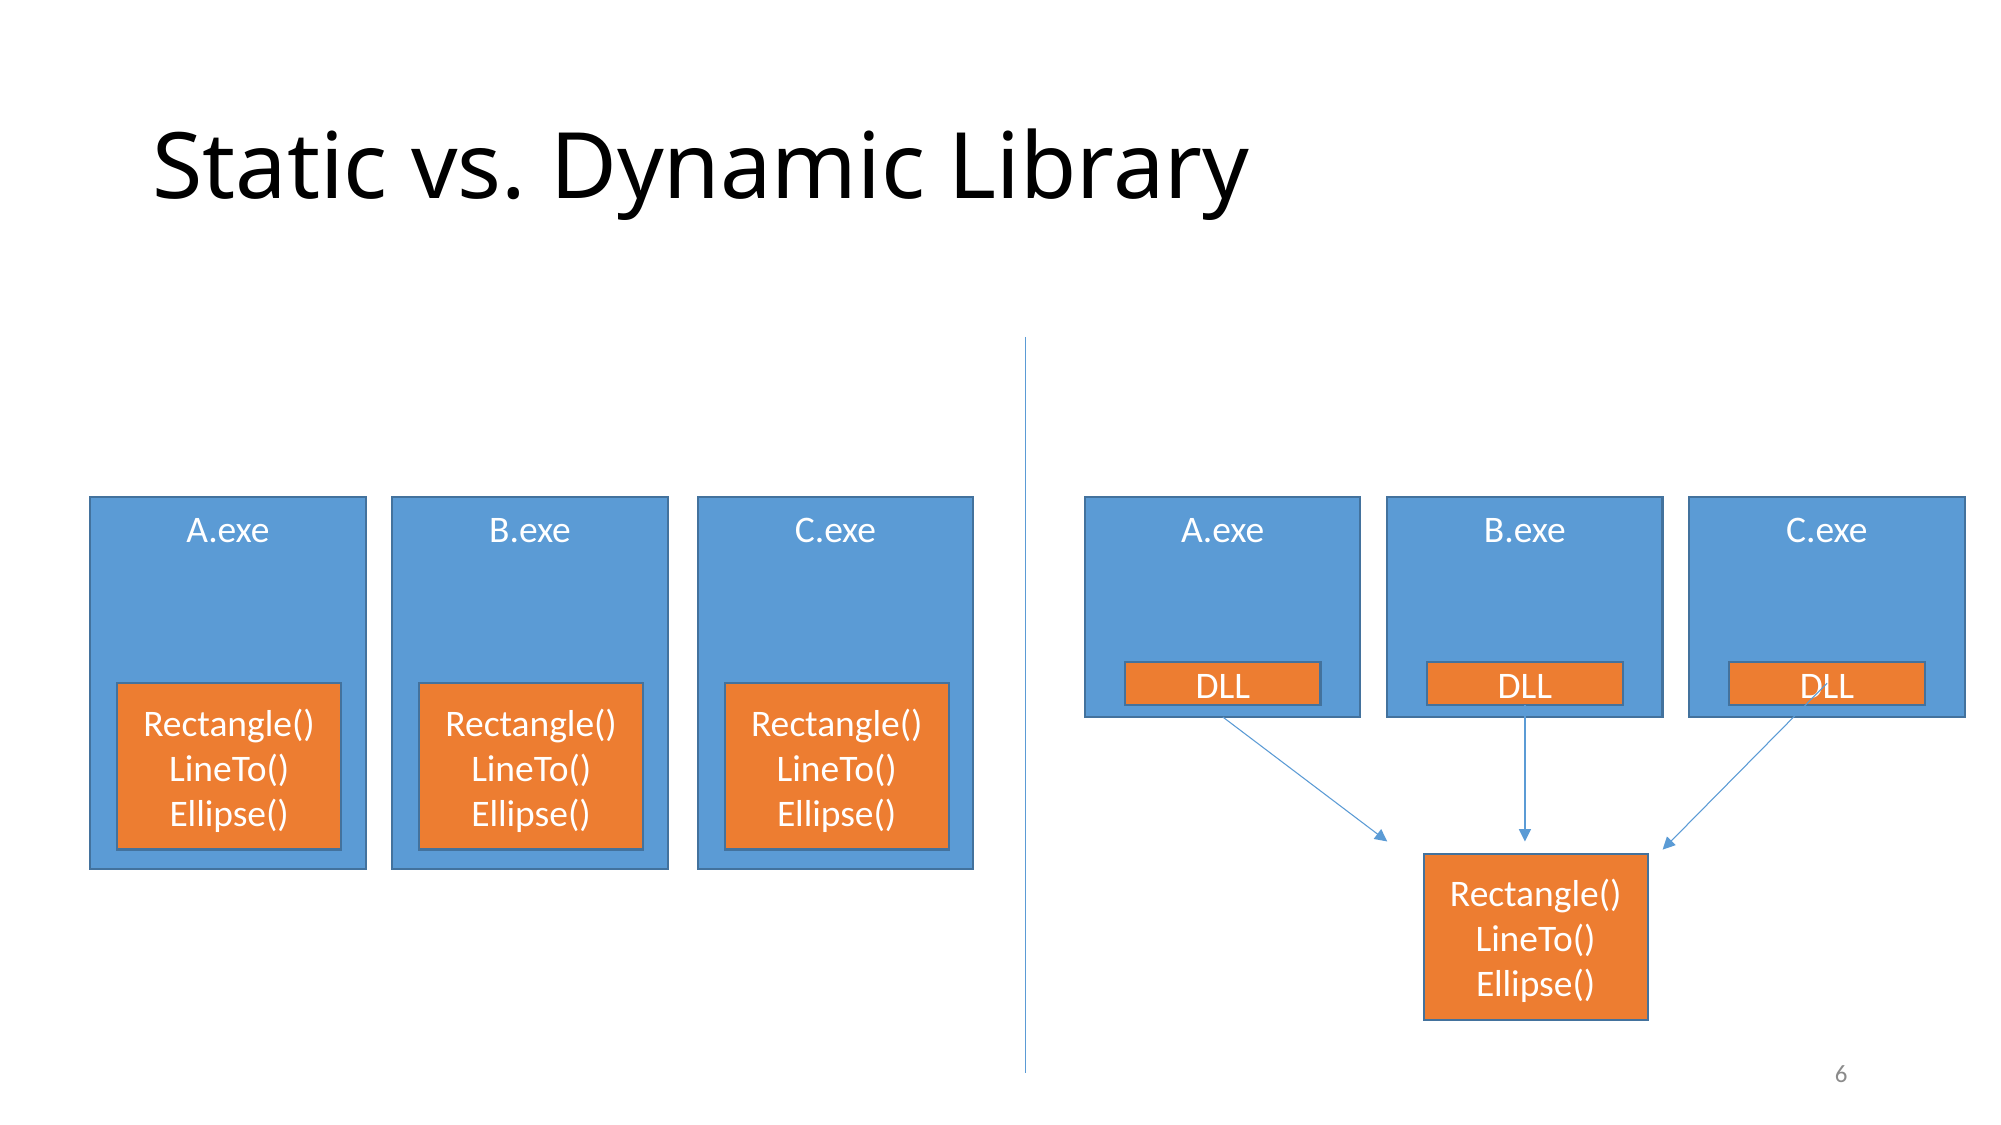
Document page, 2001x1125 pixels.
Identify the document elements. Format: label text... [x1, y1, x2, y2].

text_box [1222, 717, 1388, 842]
text_box Rectangle() LineTo() Ellipse() [1423, 853, 1649, 1021]
text_box DLL [1728, 661, 1926, 706]
text_box DLL [1426, 661, 1624, 706]
text_box Rectangle() LineTo() Ellipse() [418, 682, 644, 851]
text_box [1662, 683, 1828, 850]
title Static vs. Dynamic Library [137, 59, 1863, 278]
text_box A.exe [1084, 496, 1361, 718]
text_box Rectangle() LineTo() Ellipse() [724, 682, 950, 851]
text_box Rectangle() LineTo() Ellipse() [116, 682, 342, 851]
text_box A.exe [89, 496, 367, 870]
text_box B.exe [391, 496, 669, 870]
text_box C.exe [697, 496, 974, 870]
text_box C.exe [1688, 496, 1966, 718]
text_box B.exe [1386, 496, 1664, 718]
slide_number 6 [1412, 1042, 1863, 1103]
text_box DLL [1124, 661, 1322, 706]
